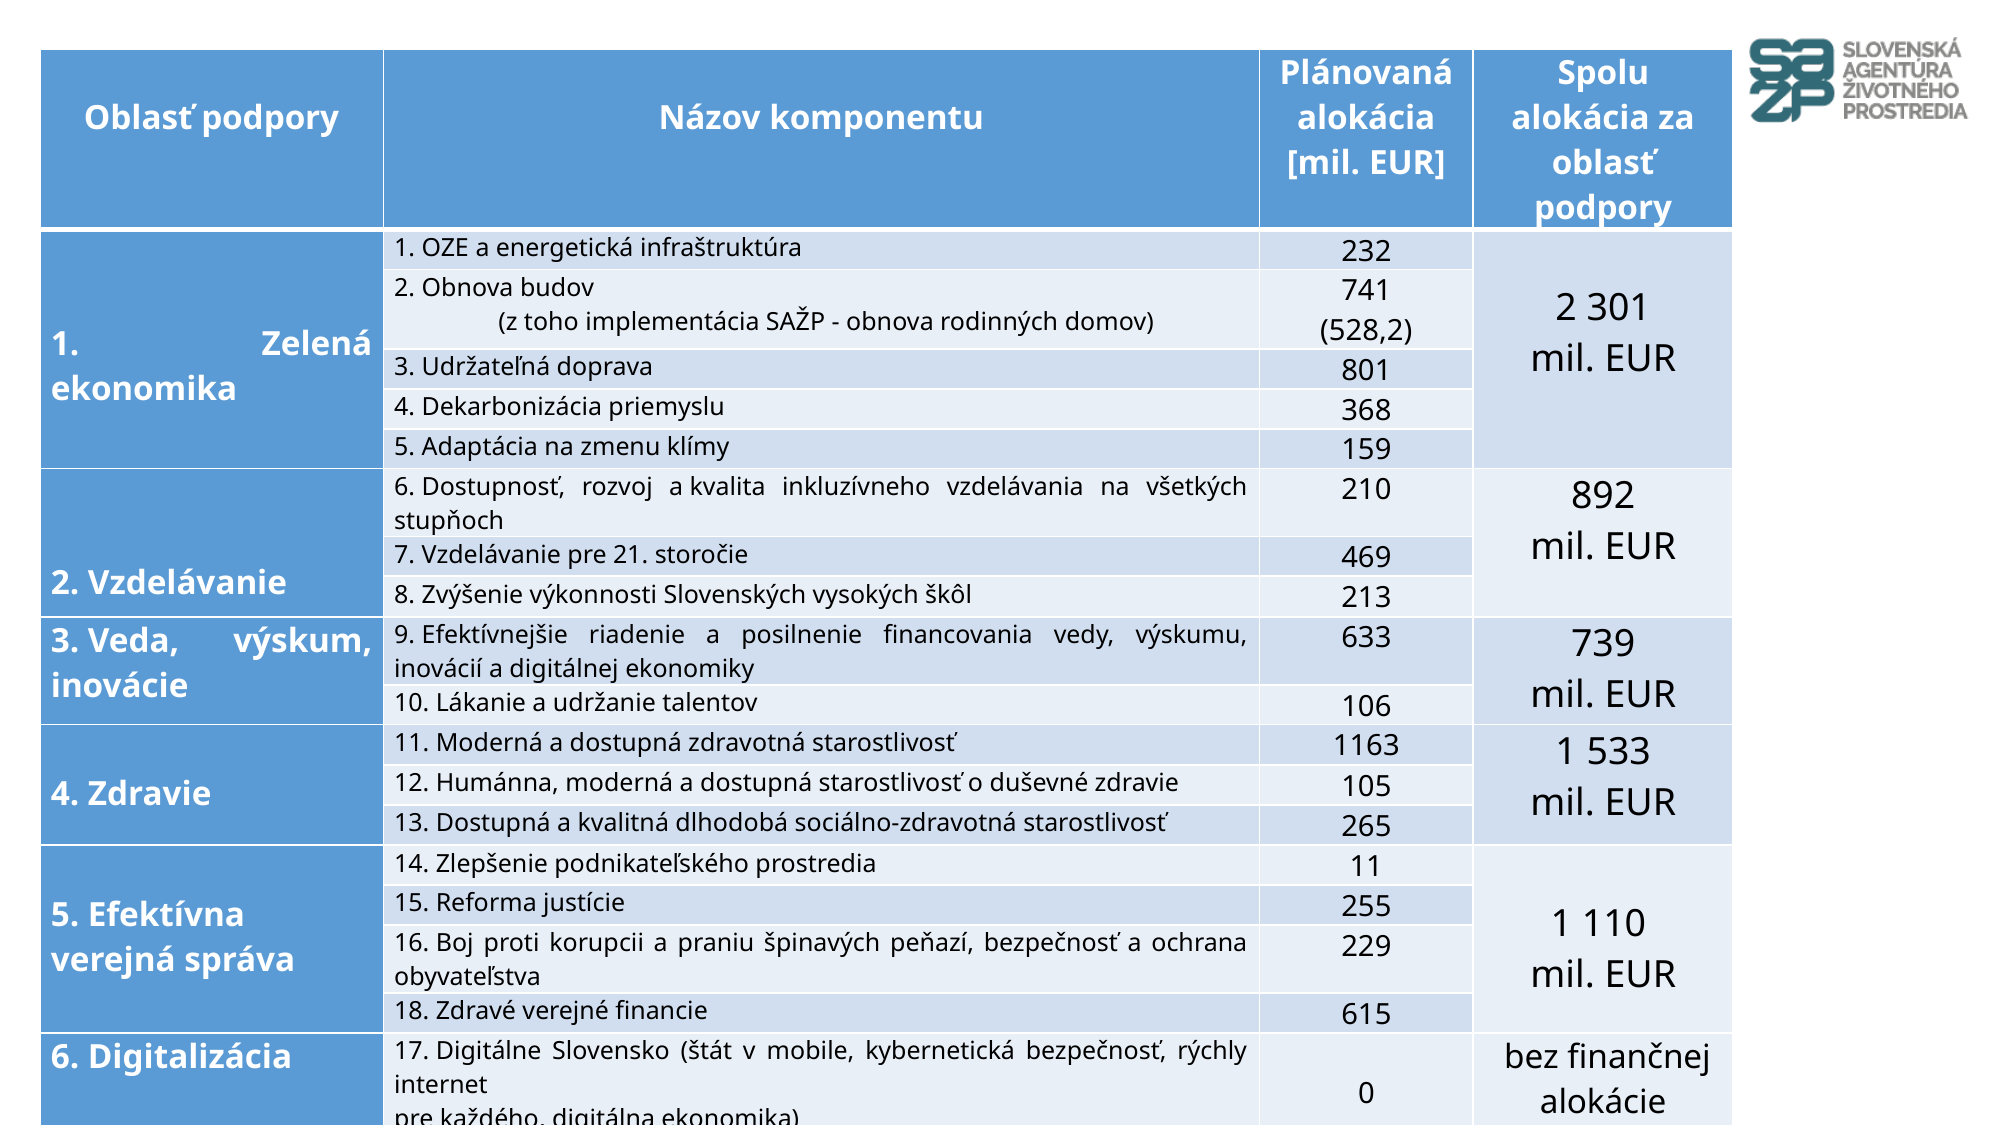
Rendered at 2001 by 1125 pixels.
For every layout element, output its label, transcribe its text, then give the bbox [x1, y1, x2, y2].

table_cell 4. Zdravie [41, 725, 383, 844]
table_cell 6. Dostupnosť, rozvoj a kvalita inkluzívneho vzdelávania na všetkých stupňoch [384, 469, 1259, 536]
table_cell 265 [1260, 806, 1472, 844]
table_cell 6. Digitalizácia [41, 1034, 383, 1125]
table_cell 741 (528,2) [1260, 270, 1472, 348]
table_cell 1 533 mil. EUR [1474, 725, 1732, 844]
table_cell 12. Humánna, moderná a dostupná starostlivosť o duševné zdravie [384, 766, 1259, 804]
table_header Oblasť podpory [41, 50, 383, 227]
table_cell 15. Reforma justície [384, 886, 1259, 924]
table_cell bez finančnej alokácie [1474, 1034, 1732, 1125]
table_cell 3. Veda, výskum, inovácie [41, 618, 383, 724]
table_cell 2. Vzdelávanie [41, 469, 383, 616]
table_cell 2 301 mil. EUR [1474, 232, 1732, 468]
table_cell 232 [1260, 232, 1472, 269]
table_cell 1. OZE a energetická infraštruktúra [384, 232, 1259, 269]
table_cell 5. Adaptácia na zmenu klímy [384, 430, 1259, 468]
table_cell 801 [1260, 350, 1472, 388]
table_cell 739 mil. EUR [1474, 618, 1732, 724]
table_cell 2. Obnova budov (z toho implementácia SAŽP - obnova rodinných domov) [384, 270, 1259, 348]
text_box [1417, 145, 1448, 251]
table_cell 10. Lákanie a udržanie talentov [384, 686, 1259, 724]
table_cell 17. Digitálne Slovensko (štát v mobile, kybernetická bezpečnosť, rýchly internet pre každého, digitálna ekonomika) [384, 1034, 1259, 1125]
table_cell 13. Dostupná a kvalitná dlhodobá sociálno-zdravotná starostlivosť [384, 806, 1259, 844]
table_header Spolu alokácia za oblasť podpory [1474, 50, 1732, 227]
table_cell 3. Udržateľná doprava [384, 350, 1259, 388]
table_cell 892 mil. EUR [1474, 469, 1732, 616]
table_cell 105 [1260, 766, 1472, 804]
table_cell 229 [1260, 926, 1472, 992]
table_cell 469 [1260, 537, 1472, 575]
table_cell 213 [1260, 577, 1472, 616]
table_cell 8. Zvýšenie výkonnosti Slovenských vysokých škôl [384, 577, 1259, 616]
picture [1733, 18, 1989, 137]
table_header Názov komponentu [384, 50, 1259, 227]
table_cell 18. Zdravé verejné financie [384, 994, 1259, 1032]
table_cell 1 110 mil. EUR [1474, 846, 1732, 1032]
table_cell 14. Zlepšenie podnikateľského prostredia [384, 846, 1259, 884]
table_cell 4. Dekarbonizácia priemyslu [384, 390, 1259, 428]
table_header Plánovaná alokácia [mil. EUR] [1260, 50, 1472, 227]
table_cell 9. Efektívnejšie riadenie a posilnenie financovania vedy, výskumu, inovácií a digitálnej ekonomiky [384, 618, 1259, 684]
table_cell 16. Boj proti korupcii a praniu špinavých peňazí, bezpečnosť a ochrana obyvateľstva [384, 926, 1259, 992]
table_cell 7. Vzdelávanie pre 21. storočie [384, 537, 1259, 575]
table_cell 0 [1260, 1034, 1472, 1125]
table_cell 1. Zelená ekonomika [41, 232, 383, 468]
table_cell 368 [1260, 390, 1472, 428]
table_cell 255 [1260, 886, 1472, 924]
table_cell 11 [1260, 846, 1472, 884]
table_cell 5. Efektívna verejná správa [41, 846, 383, 1032]
table_cell 615 [1260, 994, 1472, 1032]
table_cell 11. Moderná a dostupná zdravotná starostlivosť [384, 725, 1259, 764]
table_cell 1163 [1260, 725, 1472, 764]
table_cell 633 [1260, 618, 1472, 684]
table_cell 210 [1260, 469, 1472, 536]
table_cell 159 [1260, 430, 1472, 468]
table_cell 106 [1260, 686, 1472, 724]
